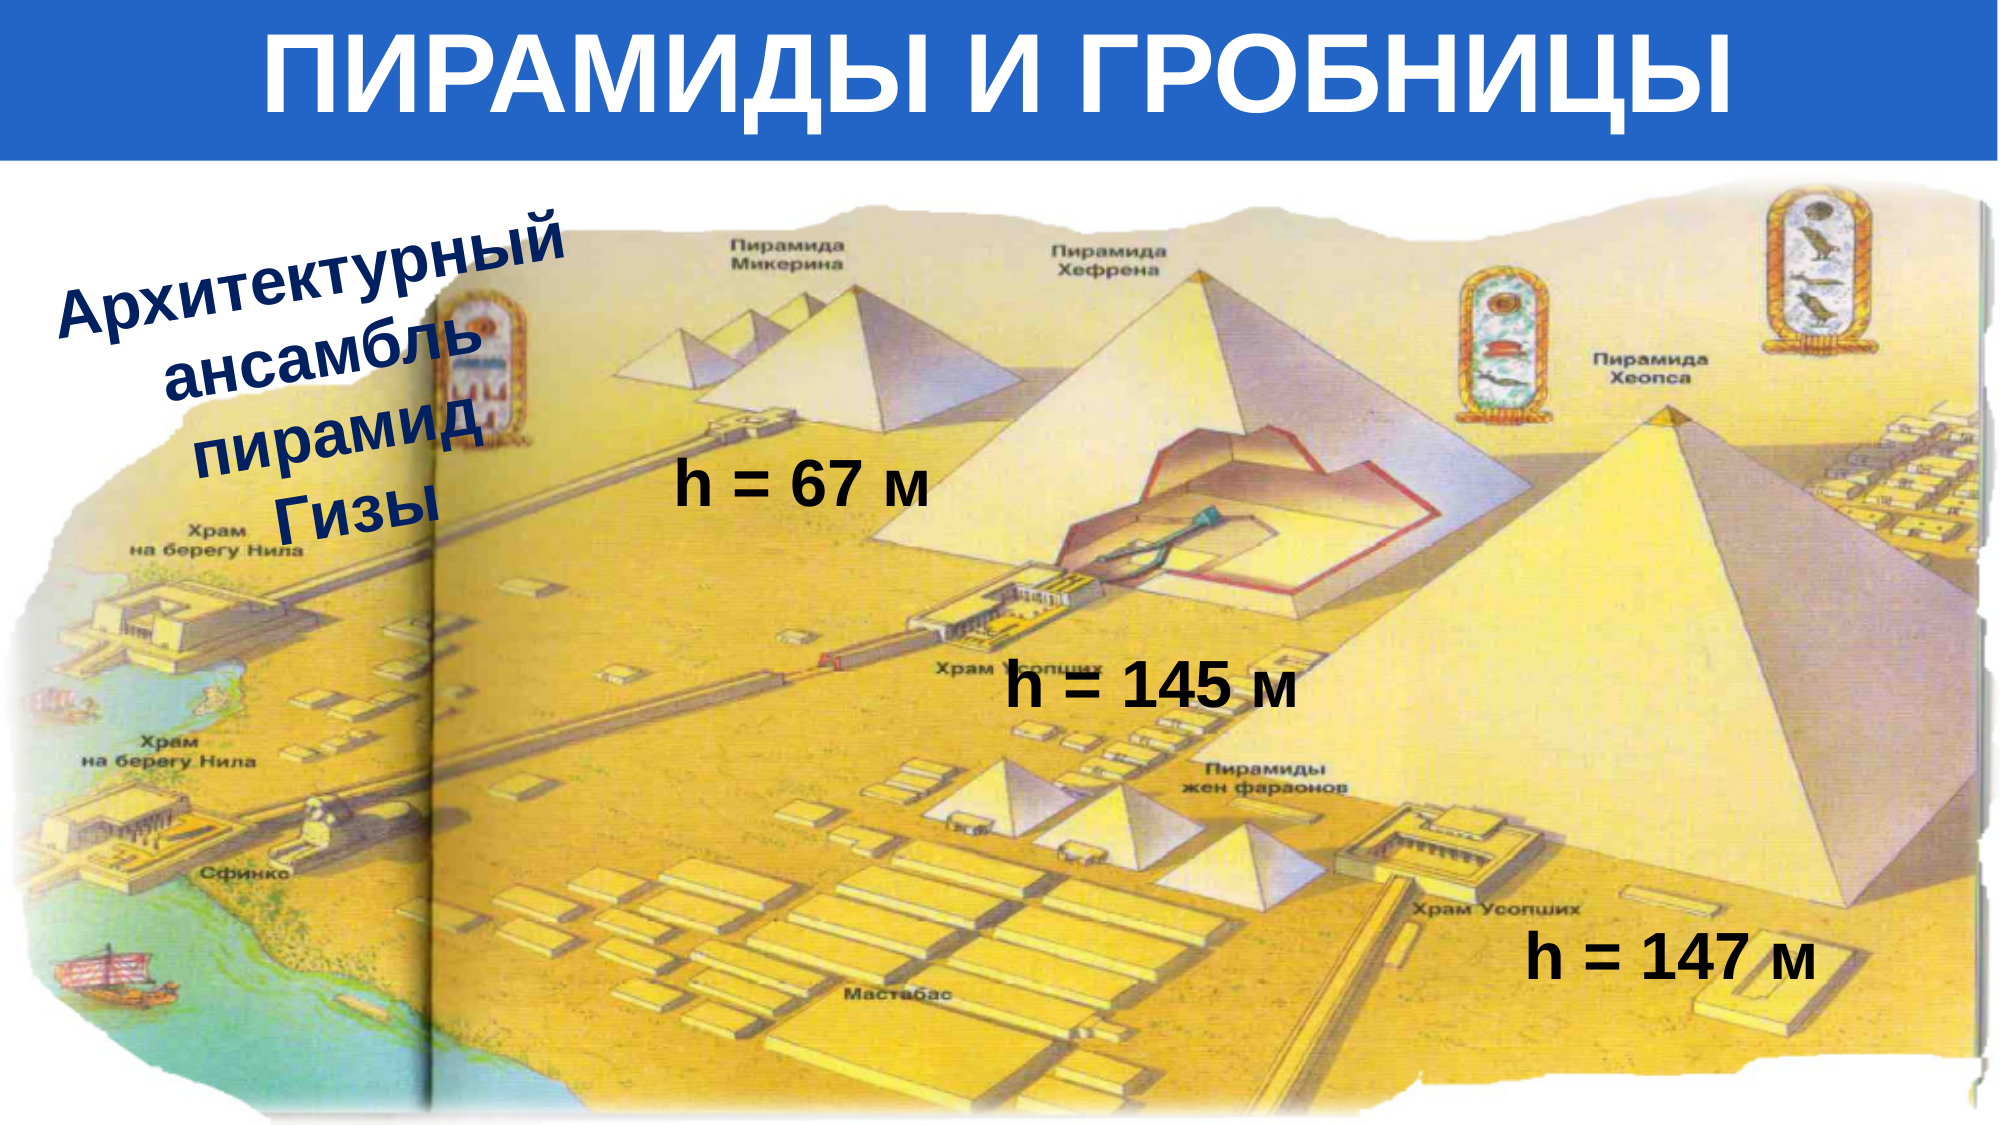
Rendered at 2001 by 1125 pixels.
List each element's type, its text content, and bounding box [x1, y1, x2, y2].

picture [0, 172, 2000, 1125]
text_box ПИРАМИДЫ И ГРОБНИЦЫ [0, 0, 1998, 161]
